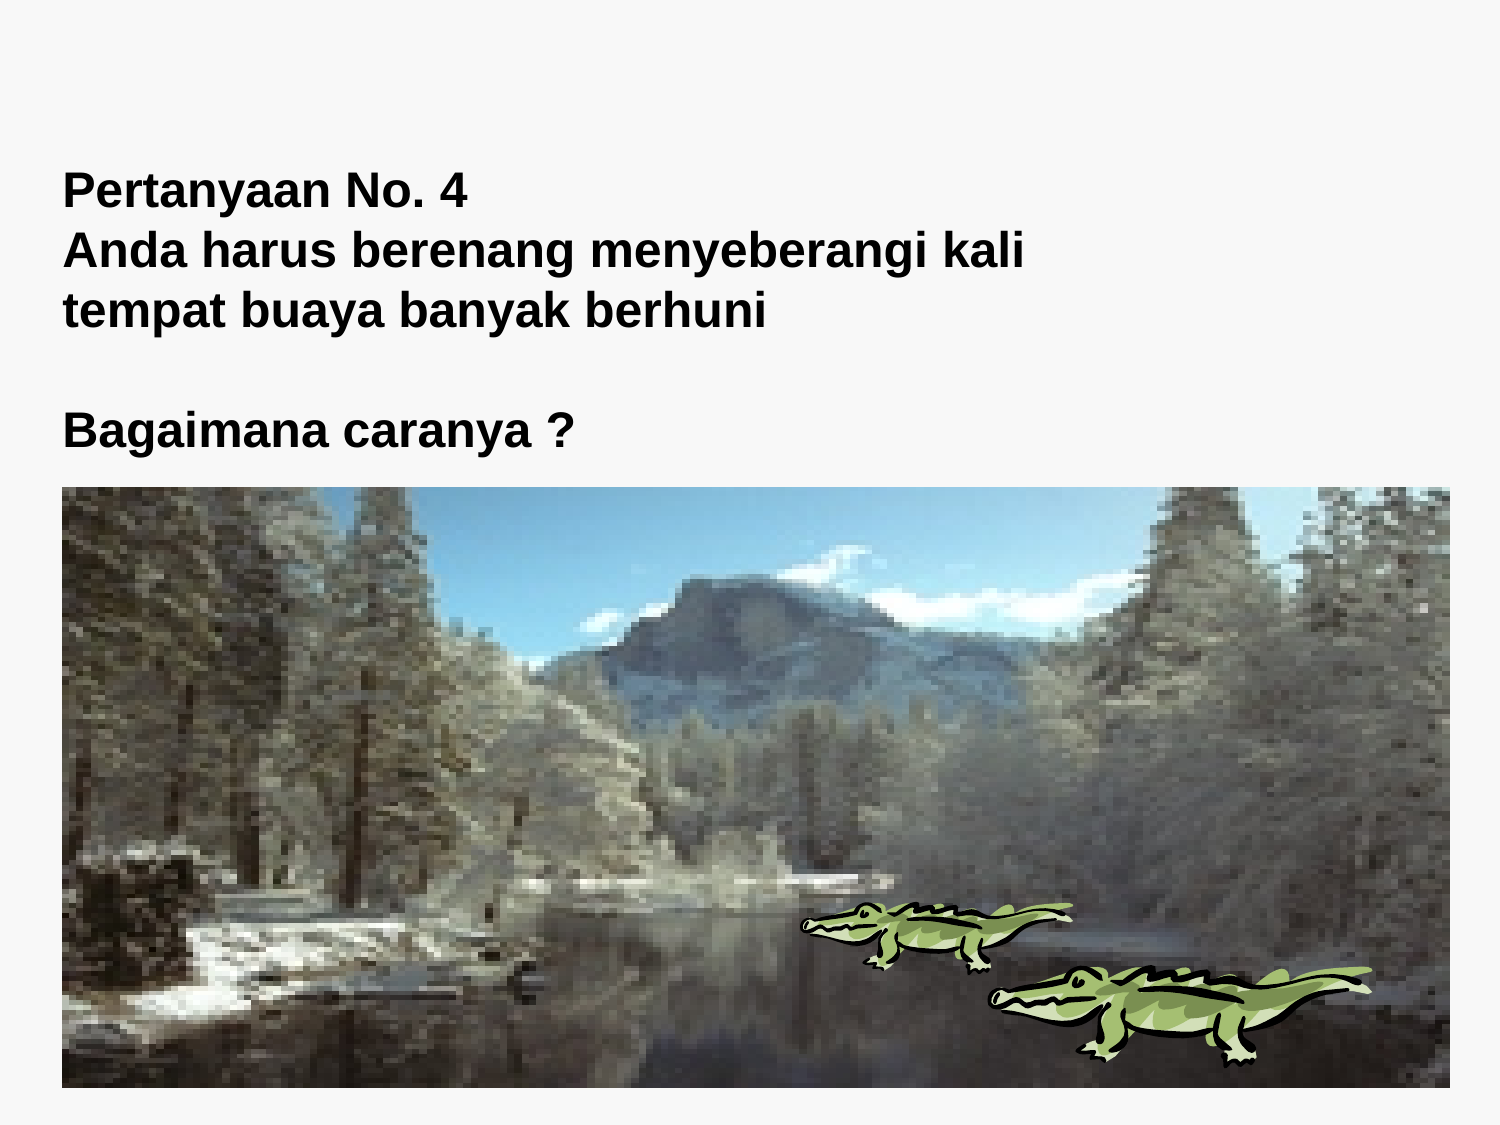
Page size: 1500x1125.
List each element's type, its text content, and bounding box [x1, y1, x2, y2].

picture [62, 487, 1451, 1088]
text_box Pertanyaan No. 4 Anda harus berenang menyeberangi kali tempat buaya banyak berhuni Bagaimana caranya ? [47, 149, 1056, 465]
